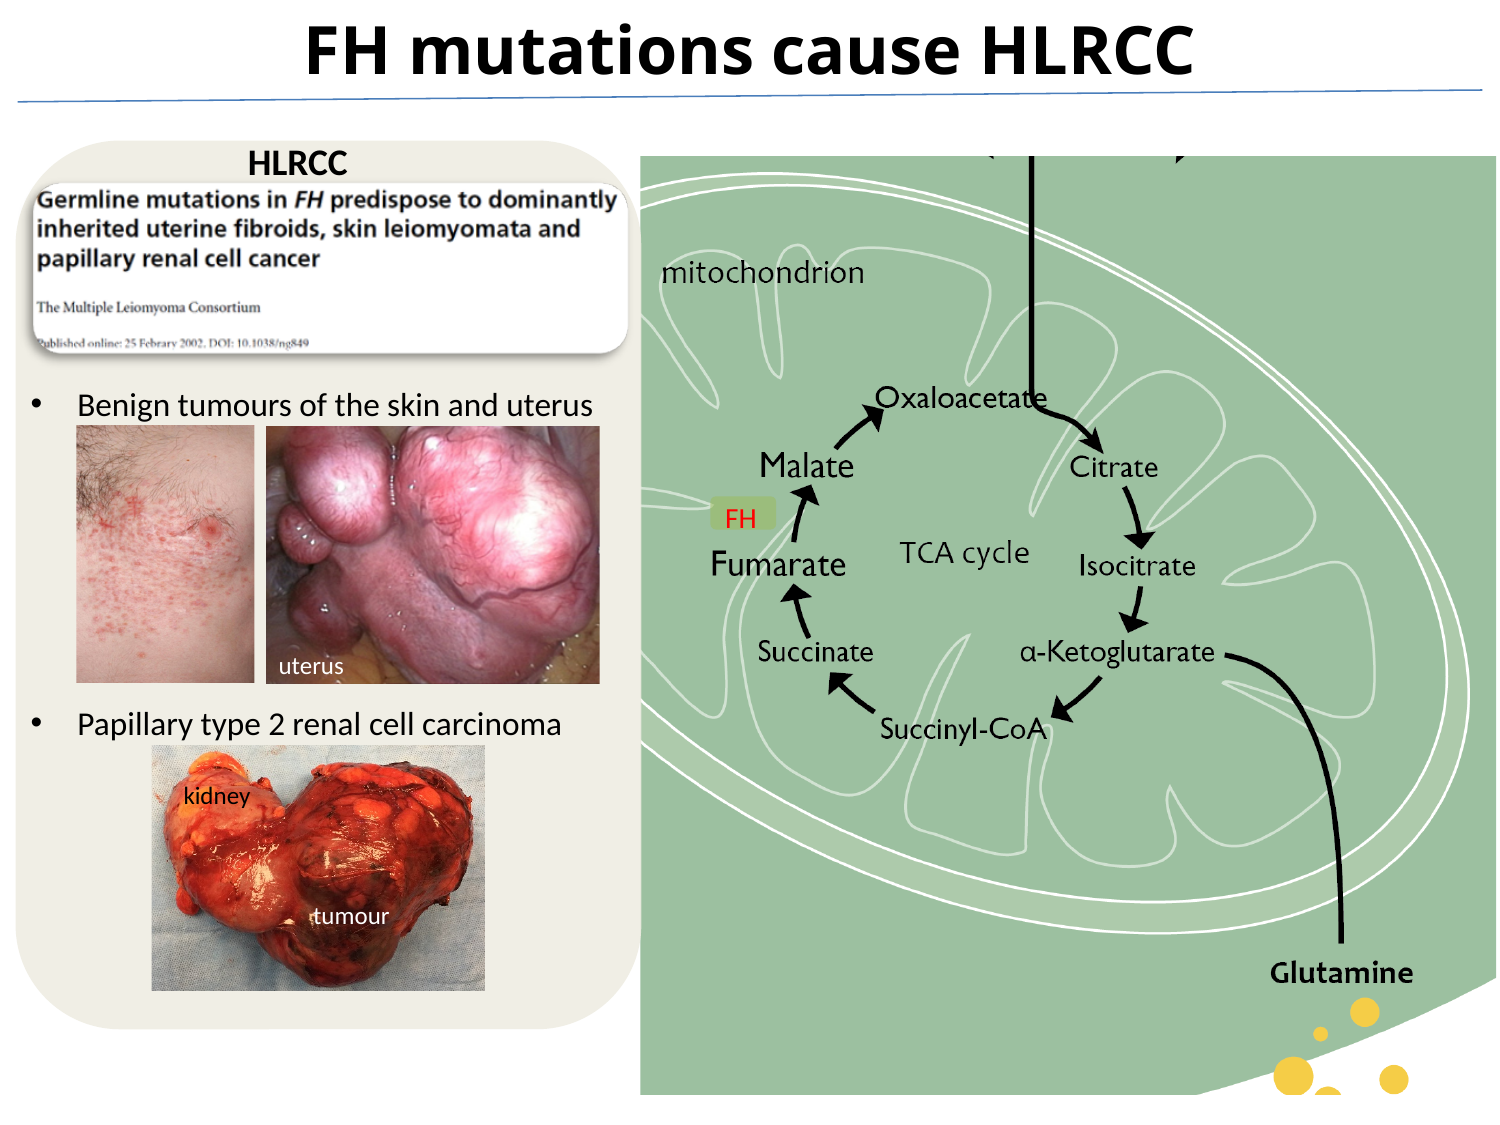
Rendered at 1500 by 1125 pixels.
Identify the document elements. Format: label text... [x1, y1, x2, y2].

text_box [15, 383, 635, 1030]
picture [151, 744, 486, 991]
picture [76, 425, 255, 683]
picture [265, 426, 600, 684]
title FH mutations cause HLRCC [0, 0, 1500, 188]
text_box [12, 130, 639, 375]
picture [640, 155, 1497, 1095]
text_box Benign tumours of the skin and uterus Papillary type 2 renal cell carcinoma [15, 383, 609, 750]
